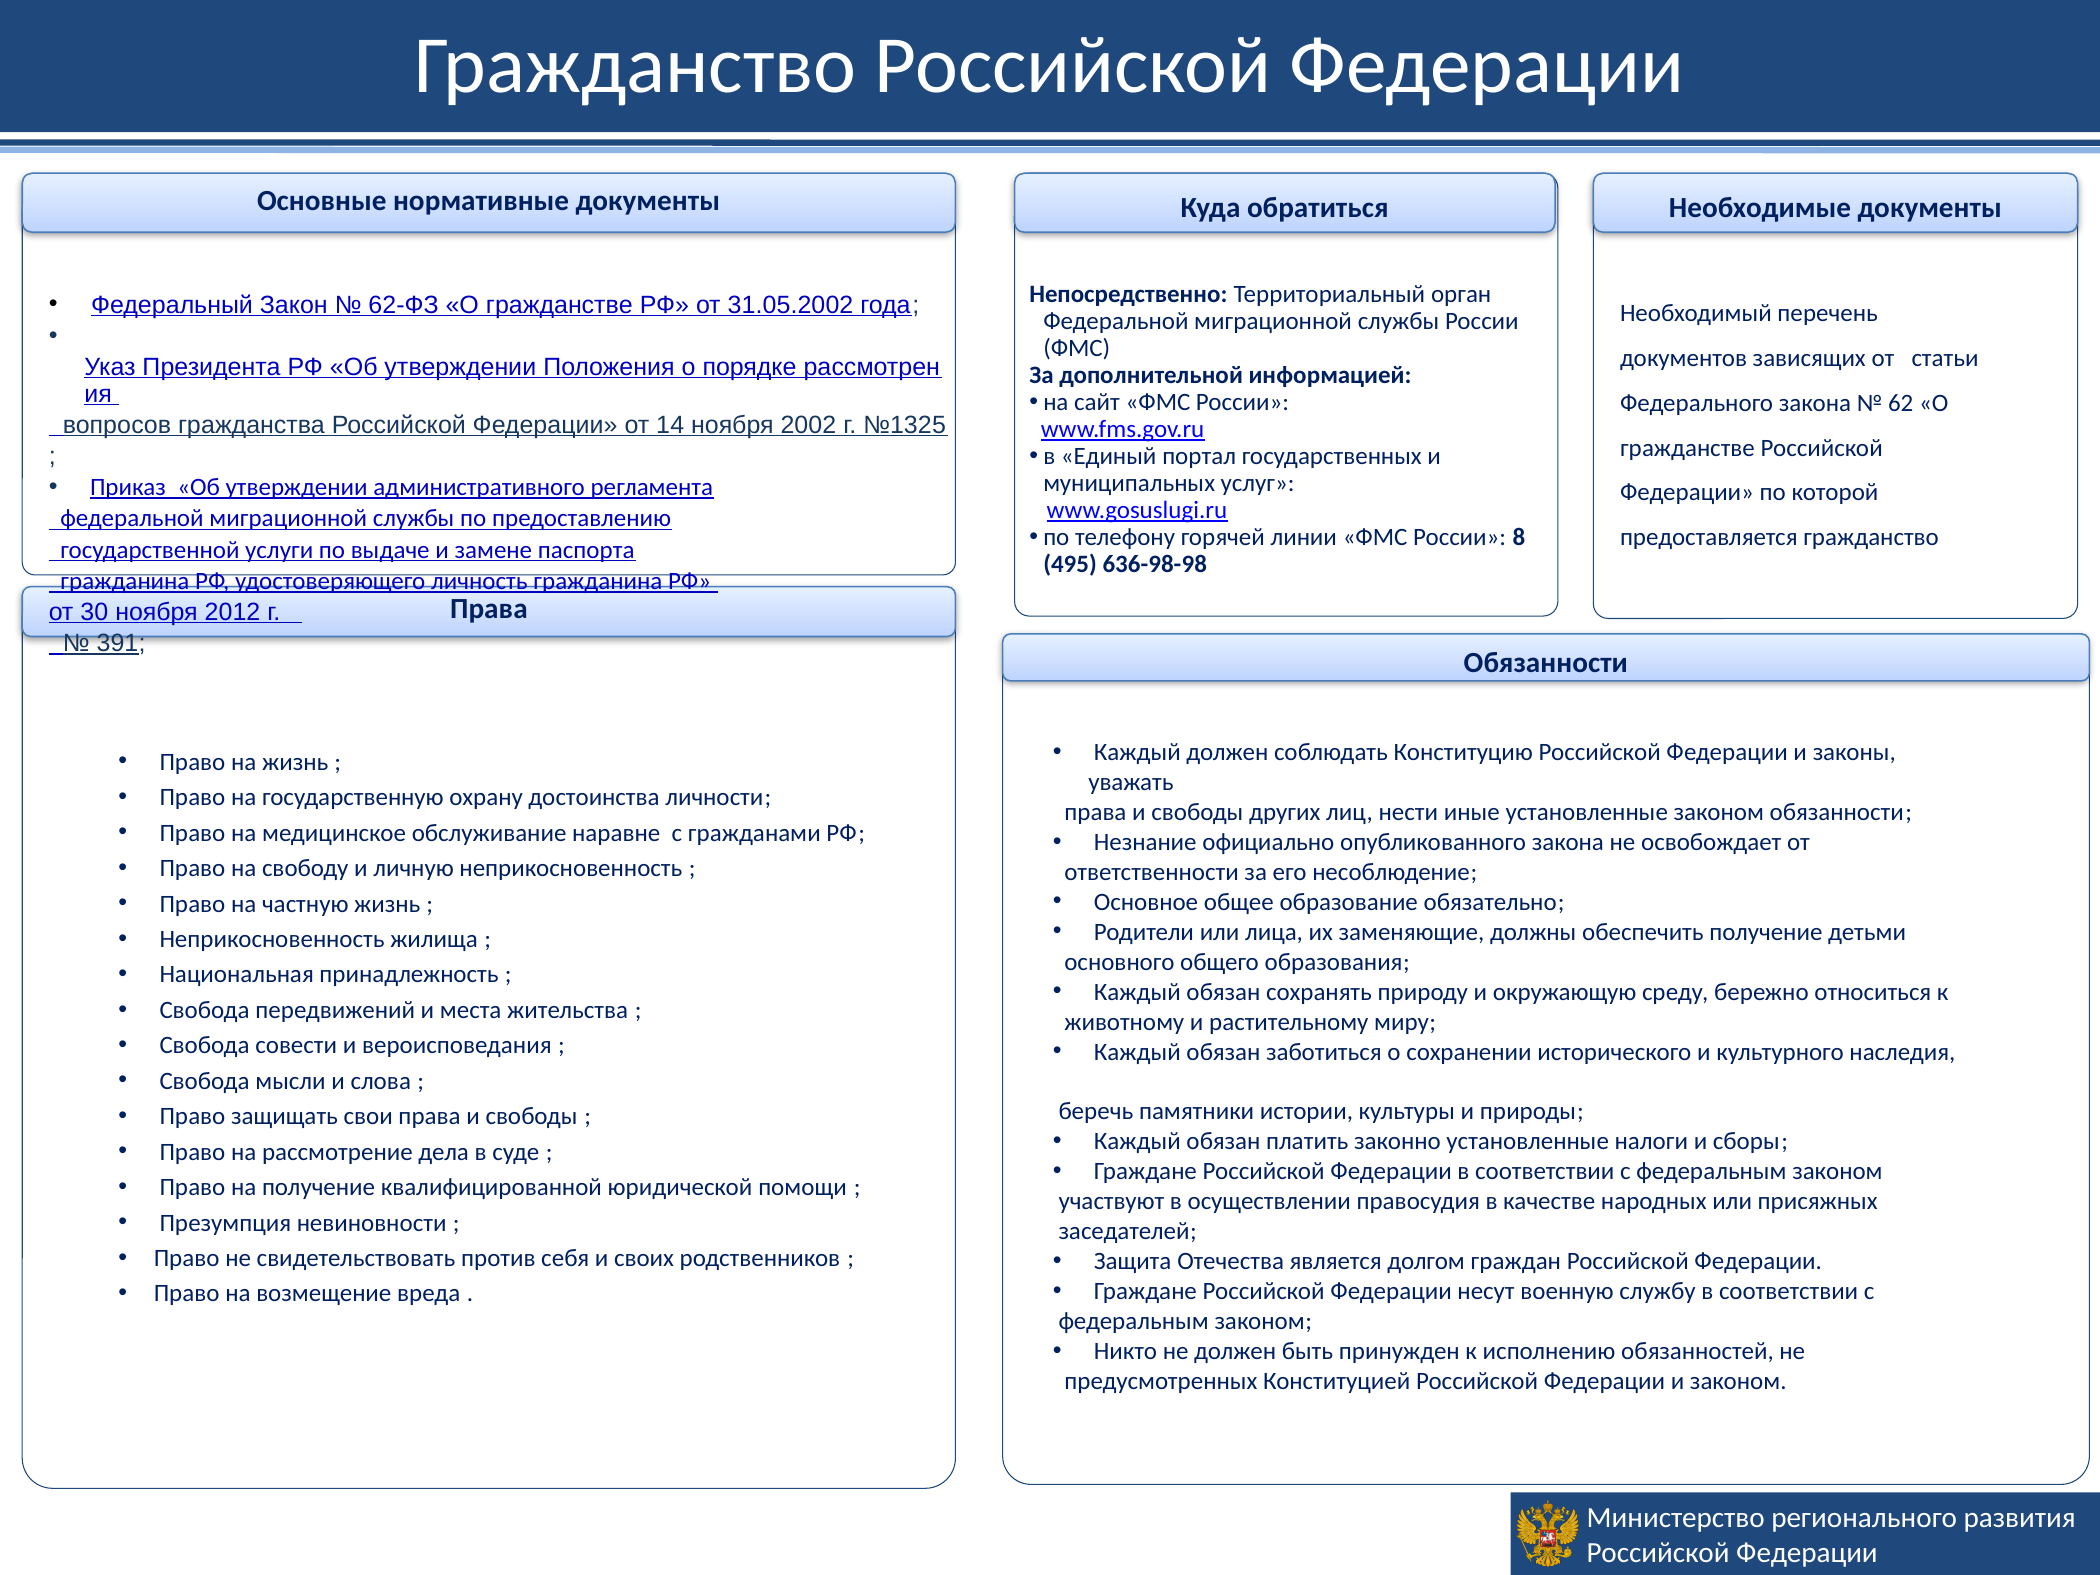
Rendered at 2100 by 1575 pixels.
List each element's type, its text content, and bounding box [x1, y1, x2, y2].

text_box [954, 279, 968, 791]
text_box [1002, 633, 2090, 1485]
picture [1516, 1500, 1579, 1567]
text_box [1593, 172, 2078, 619]
text_box Гражданство Российской Федерации [0, 0, 2100, 134]
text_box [21, 173, 956, 576]
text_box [1014, 172, 1559, 617]
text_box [21, 586, 956, 1489]
